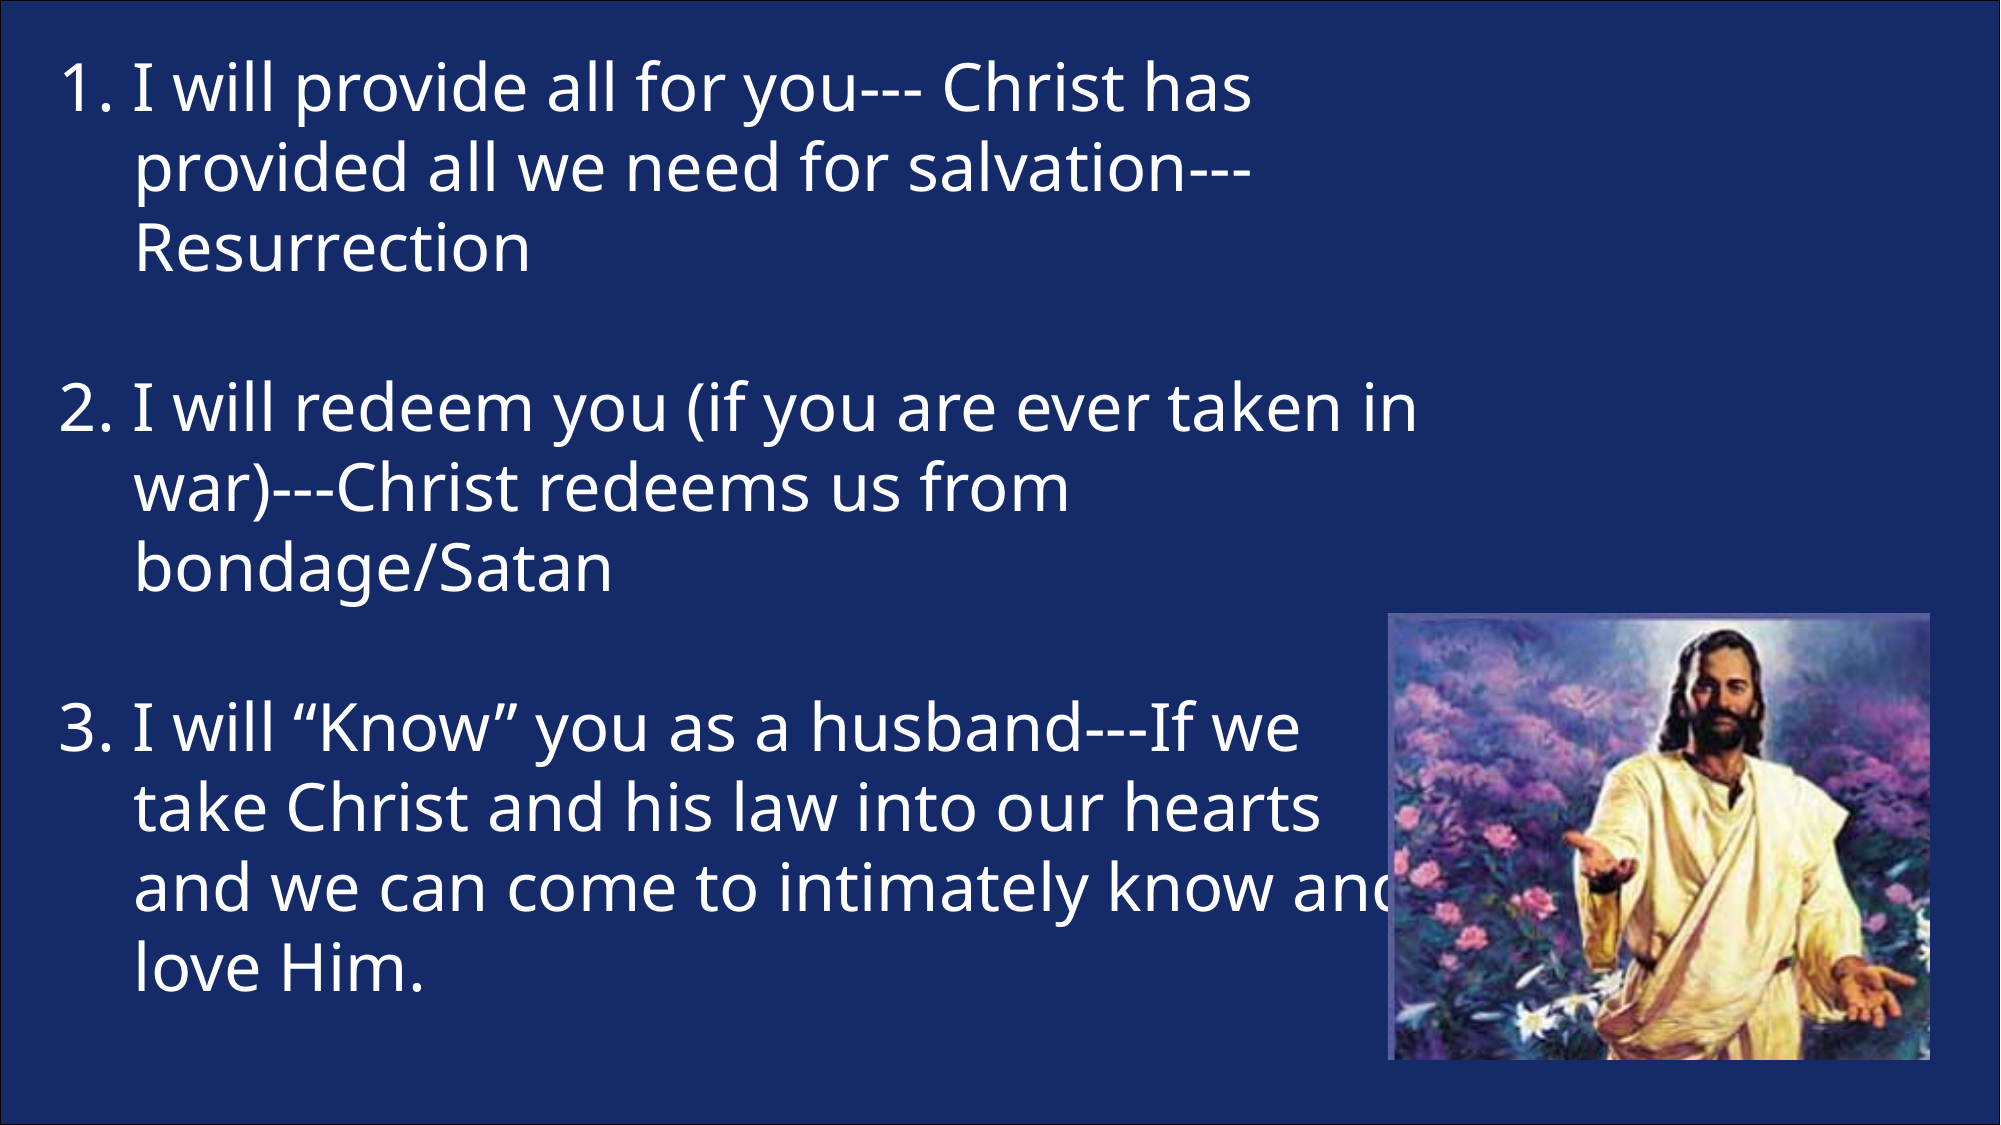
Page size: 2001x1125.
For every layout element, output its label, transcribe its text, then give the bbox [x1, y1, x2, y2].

picture [1387, 613, 1931, 1060]
text_box 1. I will provide all for you--- Christ has provided all we need for salvation---Resurrection 2. I will redeem you (if you are ever taken in war)---Christ redeems us from bondage/Satan 3. I will “Know” you as a husband---If we take Christ and his law into our hearts and we can come to intimately know and love Him. [44, 37, 1457, 1012]
text_box [0, 0, 2000, 1125]
